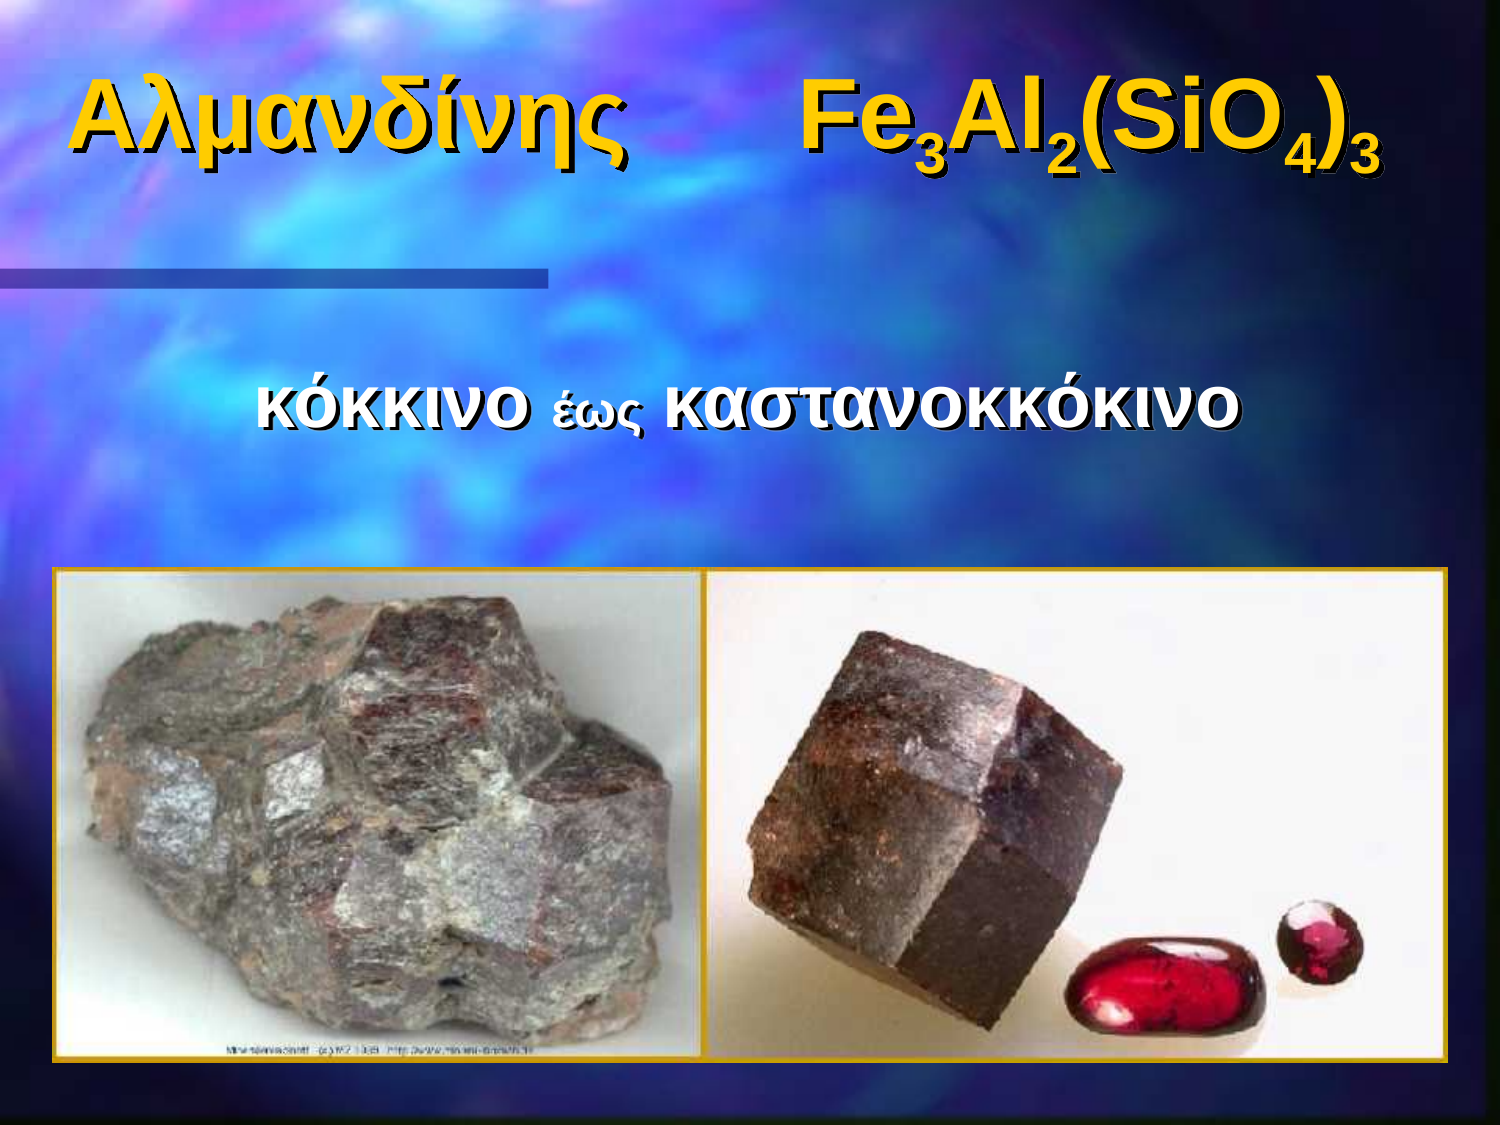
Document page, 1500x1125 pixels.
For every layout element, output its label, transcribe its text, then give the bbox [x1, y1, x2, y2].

picture [0, 0, 1500, 1125]
title Αλμανδίνης Fe3Al2(SiO4)3 [50, 0, 1488, 193]
list κόκκινο έως καστανοκκόκινο [233, 344, 1263, 567]
